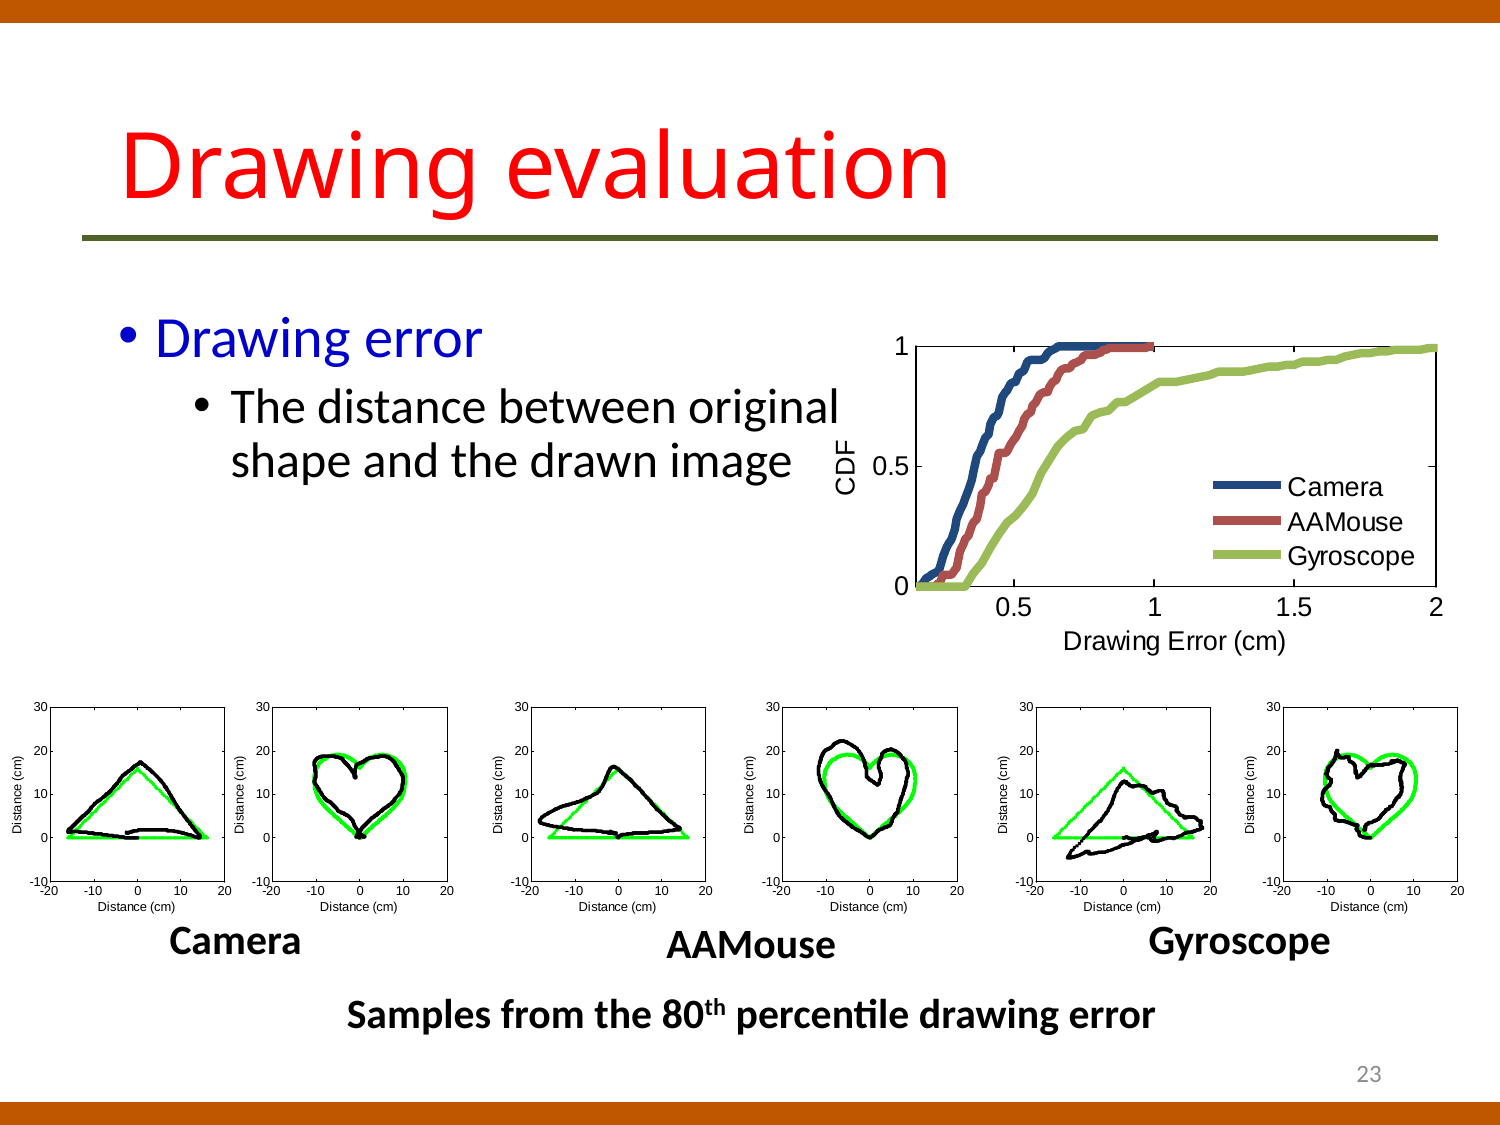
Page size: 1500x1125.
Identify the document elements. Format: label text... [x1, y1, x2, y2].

picture [739, 680, 980, 921]
picture [992, 680, 1233, 922]
text_box Gyroscope [1133, 906, 1347, 971]
text_box Samples from the 80th percentile drawing error [332, 979, 1172, 1044]
slide_number 23 [1059, 1042, 1397, 1103]
title Drawing evaluation [103, 59, 1397, 278]
list Drawing error The distance between original shape and the drawn image [103, 299, 971, 1014]
picture [1240, 680, 1481, 921]
text_box Camera [154, 921, 317, 971]
picture [824, 320, 1500, 660]
text_box AAMouse [651, 909, 852, 975]
picture [488, 680, 729, 921]
picture [7, 680, 470, 922]
